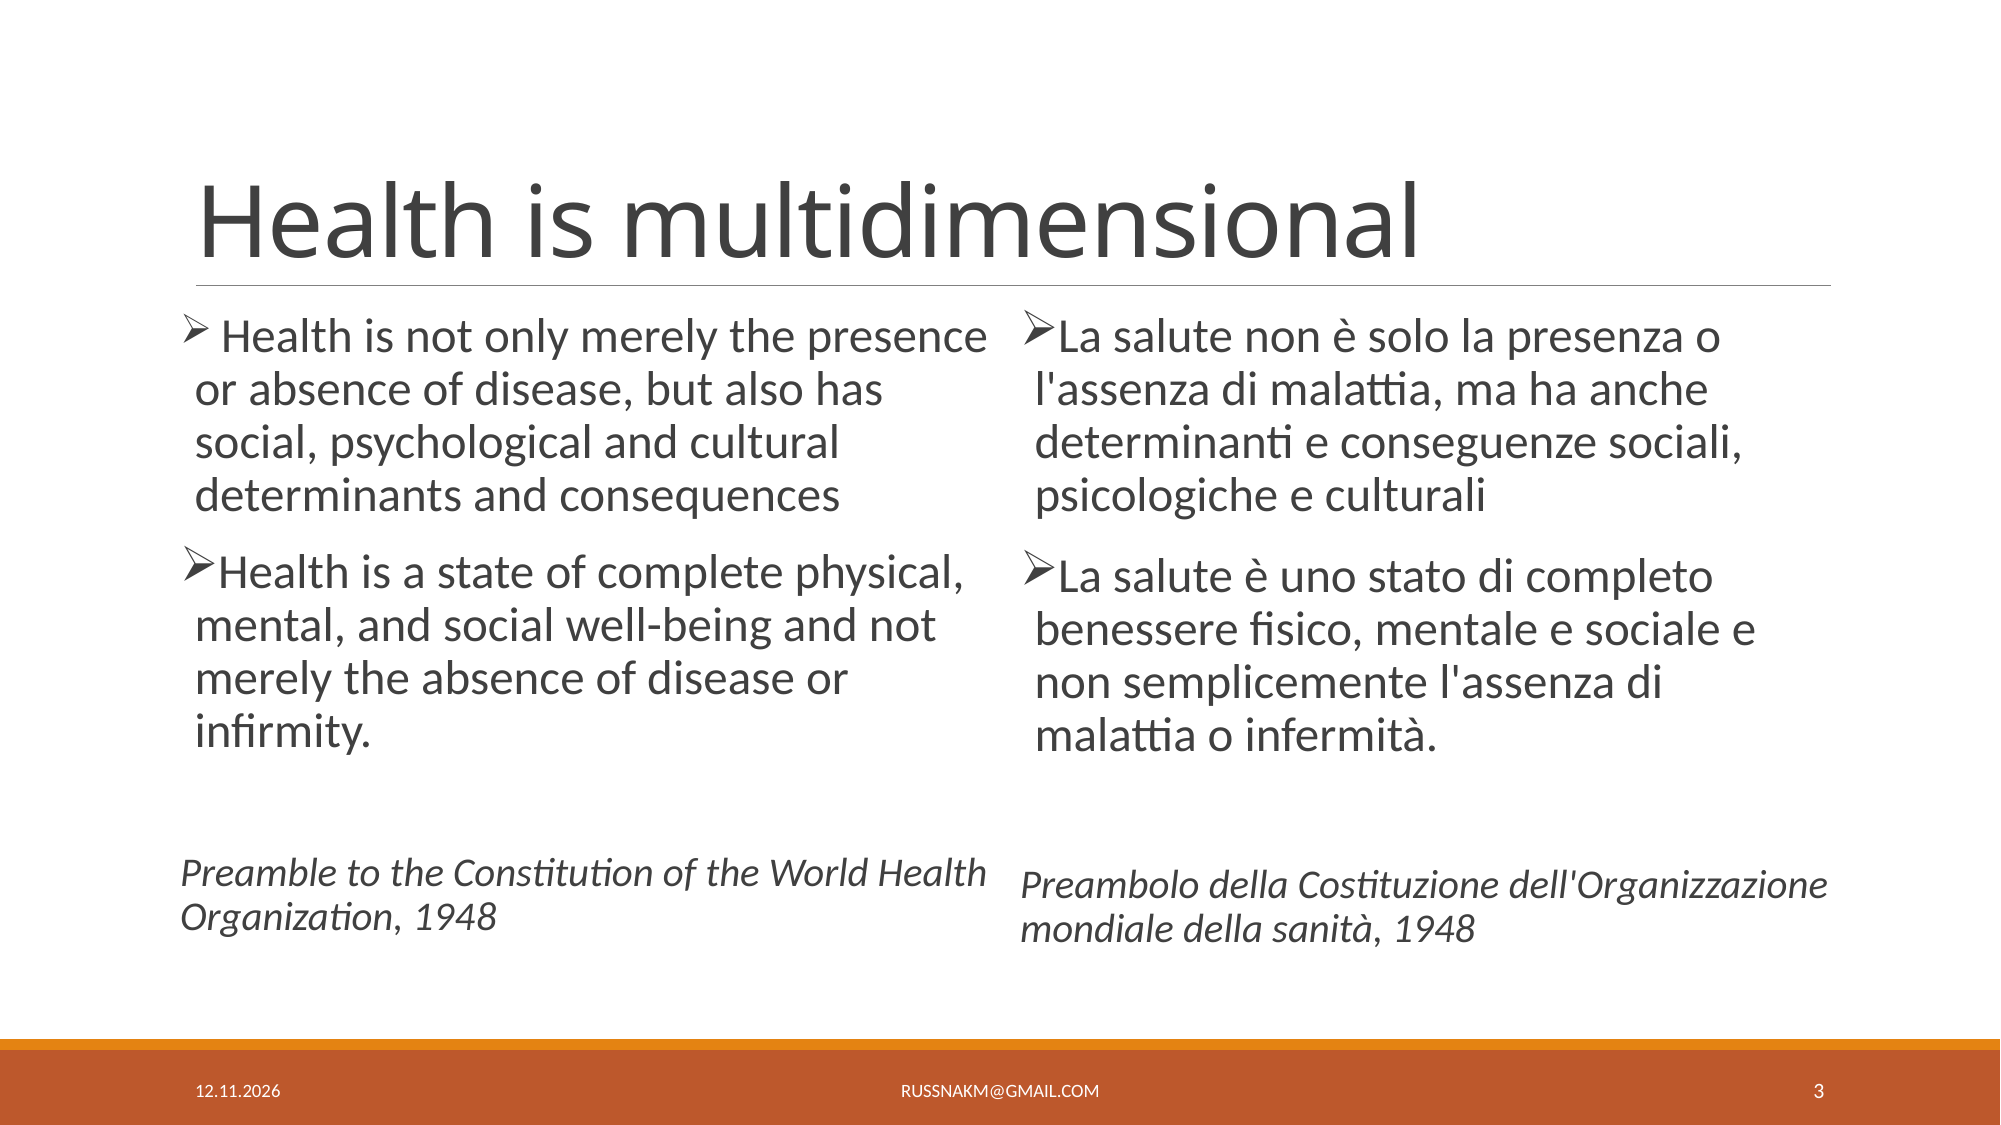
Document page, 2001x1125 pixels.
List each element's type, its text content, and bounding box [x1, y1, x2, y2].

slide_number 3 [1624, 1059, 1840, 1120]
footer russnakm@gmail.com [604, 1059, 1396, 1120]
title Health is multidimensional [180, 47, 1830, 285]
list La salute non è solo la presenza o l'assenza di malattia, ma ha anche determinanti e conseguenze sociali, psicologiche e culturali La salute è uno stato di completo benessere fisico, mentale e sociale e non semplicemente l'assenza di malattia o infermità. Preambolo della Costituzione dell'Organizzazione mondiale della sanità, 1948 [1020, 302, 1830, 963]
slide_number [180, 1059, 586, 1120]
list Health is not only merely the presence or absence of disease, but also has social, psychological and cultural determinants and consequences Health is a state of complete physical, mental, and social well-being and not merely the absence of disease or infirmity. Preamble to the Constitution of the World Health Organization, 1948 [180, 302, 990, 963]
